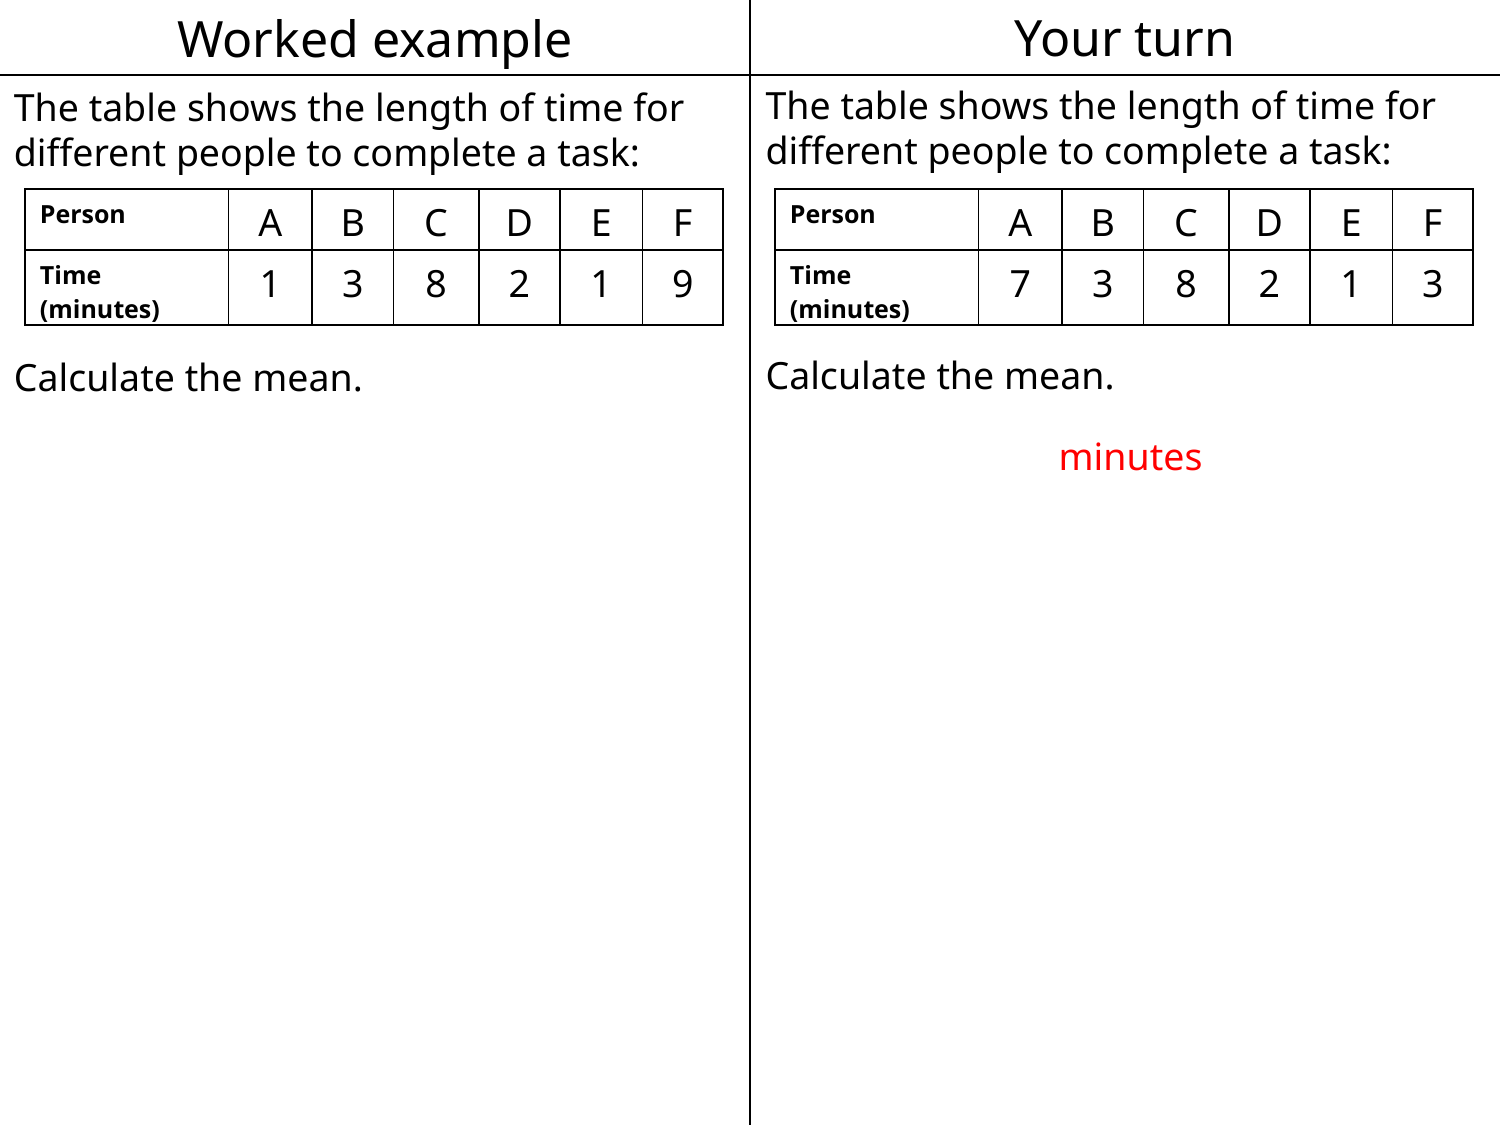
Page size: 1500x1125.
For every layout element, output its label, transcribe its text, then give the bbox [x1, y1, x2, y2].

table_header A [229, 190, 311, 249]
table_header E [1311, 190, 1392, 249]
text_box Worked example [0, 0, 749, 74]
table_cell 8 [1144, 251, 1228, 324]
table_cell 1 [229, 251, 311, 324]
table_cell 2 [480, 251, 559, 324]
table_header F [643, 190, 722, 249]
table_cell 1 [561, 251, 642, 324]
table_cell 8 [394, 251, 478, 324]
table_cell 2 [1230, 251, 1309, 324]
table_header B [1063, 190, 1143, 249]
table_cell 1 [1311, 251, 1392, 324]
text_box The table shows the length of time for different people to complete a task: Calculate the mean. [0, 76, 749, 407]
text_box Your turn [751, 0, 1500, 74]
table_cell Time (minutes) [26, 251, 228, 324]
table_header A [979, 190, 1061, 249]
table_header C [394, 190, 478, 249]
table_header D [1230, 190, 1309, 249]
table_cell Time (minutes) [776, 251, 978, 324]
table_cell 3 [1393, 251, 1472, 324]
table_cell 9 [643, 251, 722, 324]
table_cell 3 [313, 251, 393, 324]
table_cell 7 [979, 251, 1061, 324]
table_header D [480, 190, 559, 249]
table_header C [1144, 190, 1228, 249]
table_header B [313, 190, 393, 249]
text_box The table shows the length of time for different people to complete a task: Calculate the mean. [751, 76, 1500, 405]
table_header F [1393, 190, 1472, 249]
table_header Person [776, 190, 978, 249]
table_header Person [26, 190, 228, 249]
table_header E [561, 190, 642, 249]
table_cell 3 [1063, 251, 1143, 324]
